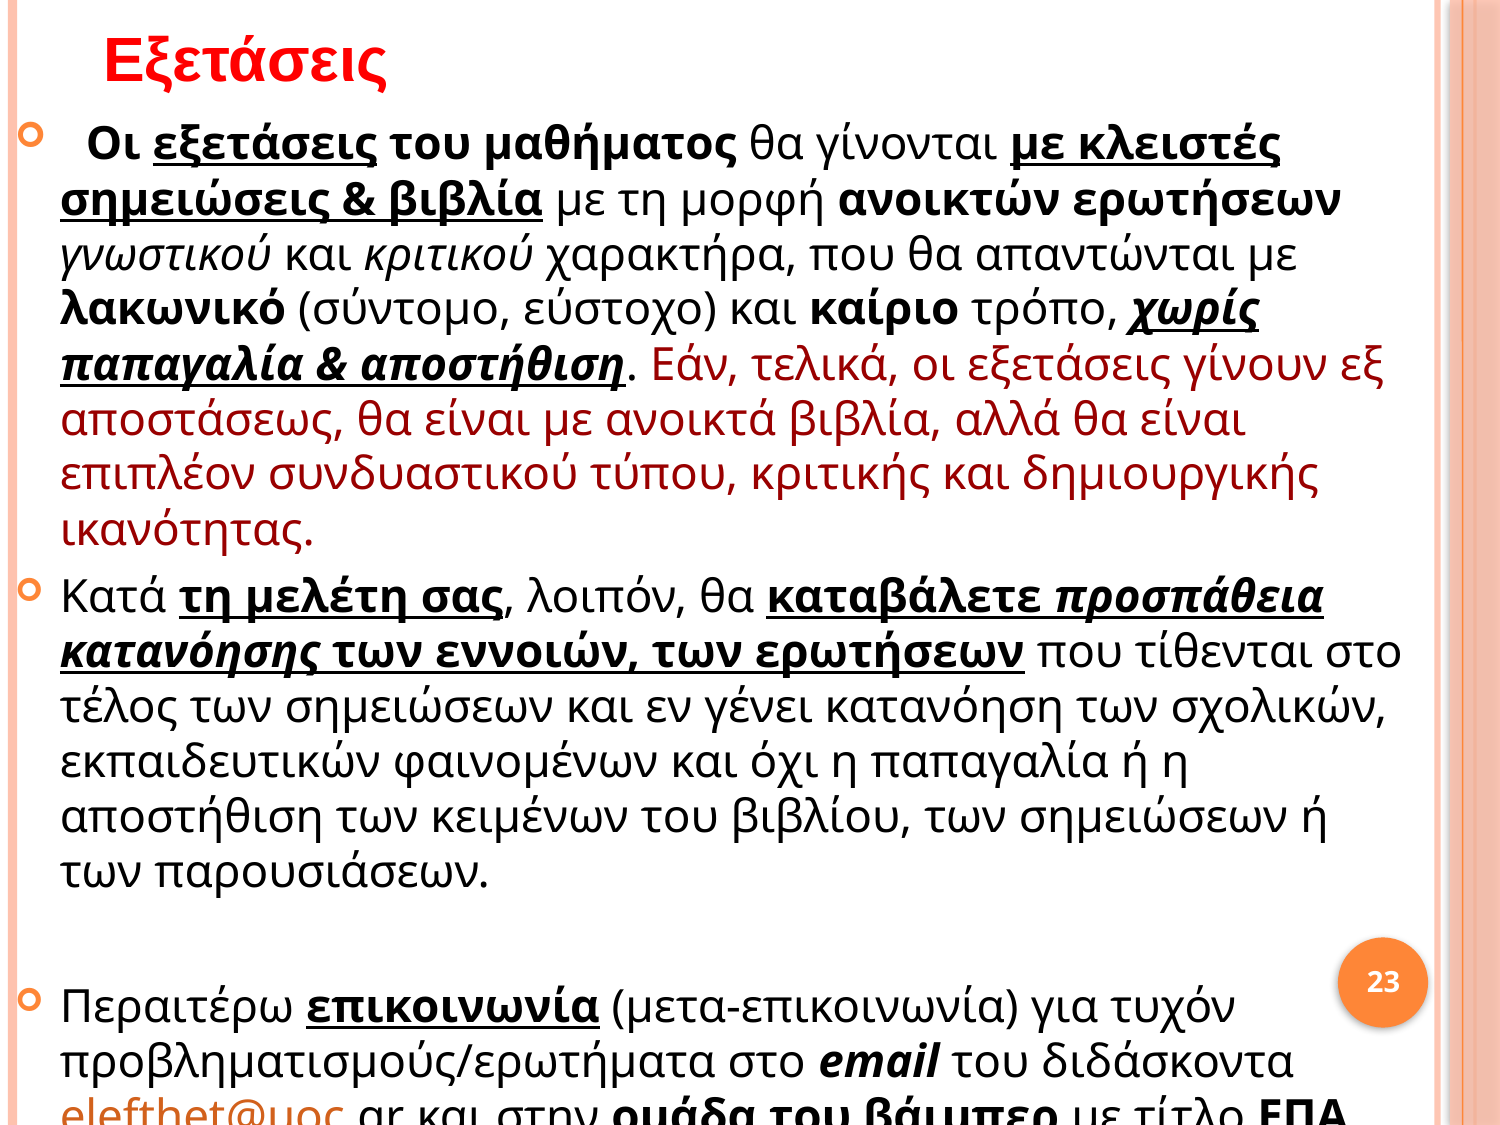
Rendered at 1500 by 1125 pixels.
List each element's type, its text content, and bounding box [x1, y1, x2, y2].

title Εξετάσεις [88, 19, 1314, 101]
list Οι εξετάσεις του μαθήματος θα γίνονται με κλειστές σημειώσεις & βιβλία με τη μορφή ανοικτών ερωτήσεων γνωστικού και κριτικού χαρακτήρα, που θα απαντώνται με λακωνικό (σύντομο, εύστοχο) και καίριο τρόπο, χωρίς παπαγαλία & αποστήθιση. Εάν, τελικά, οι εξετάσεις γίνουν εξ αποστάσεως, θα είναι με ανοικτά βιβλία, αλλά θα είναι επιπλέον συνδυαστικού τύπου, κριτικής και δημιουργικής ικανότητας. Κατά τη μελέτη σας, λοιπόν, θα καταβάλετε προσπάθεια κατανόησης των εννοιών, των ερωτήσεων που τίθενται στο τέλος των σημειώσεων και εν γένει κατανόηση των σχολικών, εκπαιδευτικών φαινομένων και όχι η παπαγαλία ή η αποστήθιση των κειμένων του βιβλίου, των σημειώσεων ή των παρουσιάσεων. Περαιτέρω επικοινωνία (μετα-επικοινωνία) για τυχόν προβληματισμούς/ερωτήματα στο email του διδάσκοντα elefthet@uoc.gr και στην ομάδα του βάιμπερ με τίτλο ΕΠΑ 331 (2024-25). [0, 101, 1424, 1107]
slide_number 23 [1333, 940, 1434, 1026]
